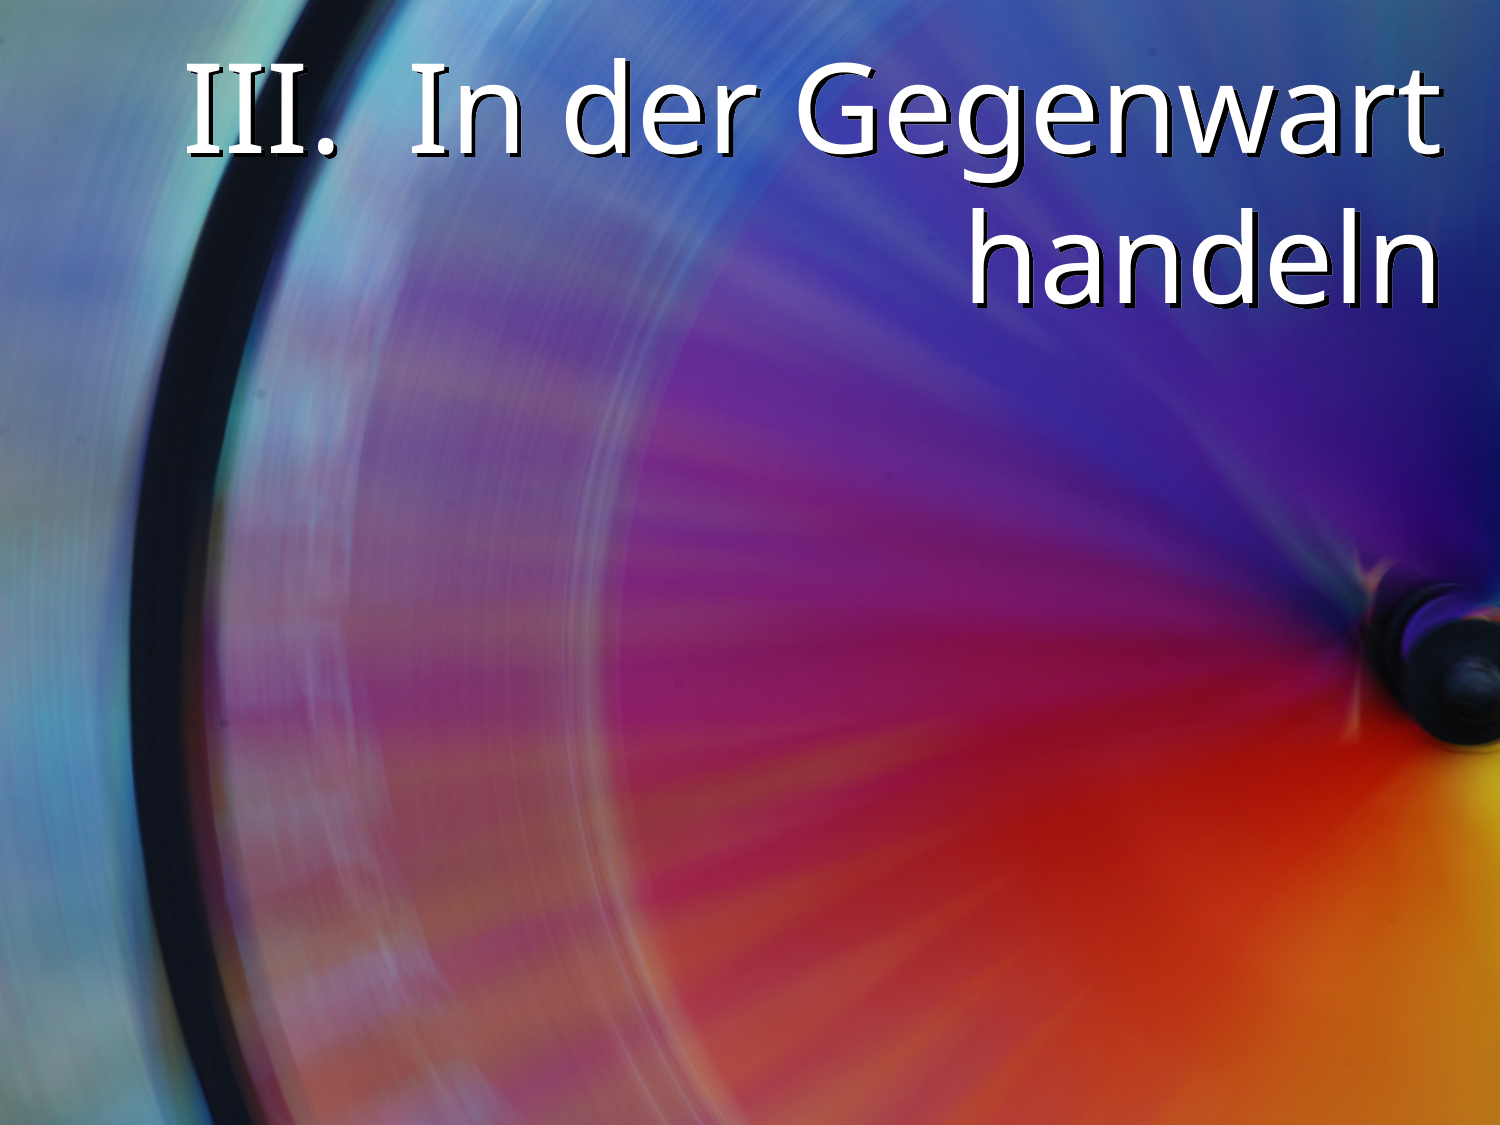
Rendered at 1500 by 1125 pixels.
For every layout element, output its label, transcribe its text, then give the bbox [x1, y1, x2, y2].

title III. In der Gegenwart handeln [5, 20, 1459, 336]
picture [0, 0, 1500, 1125]
